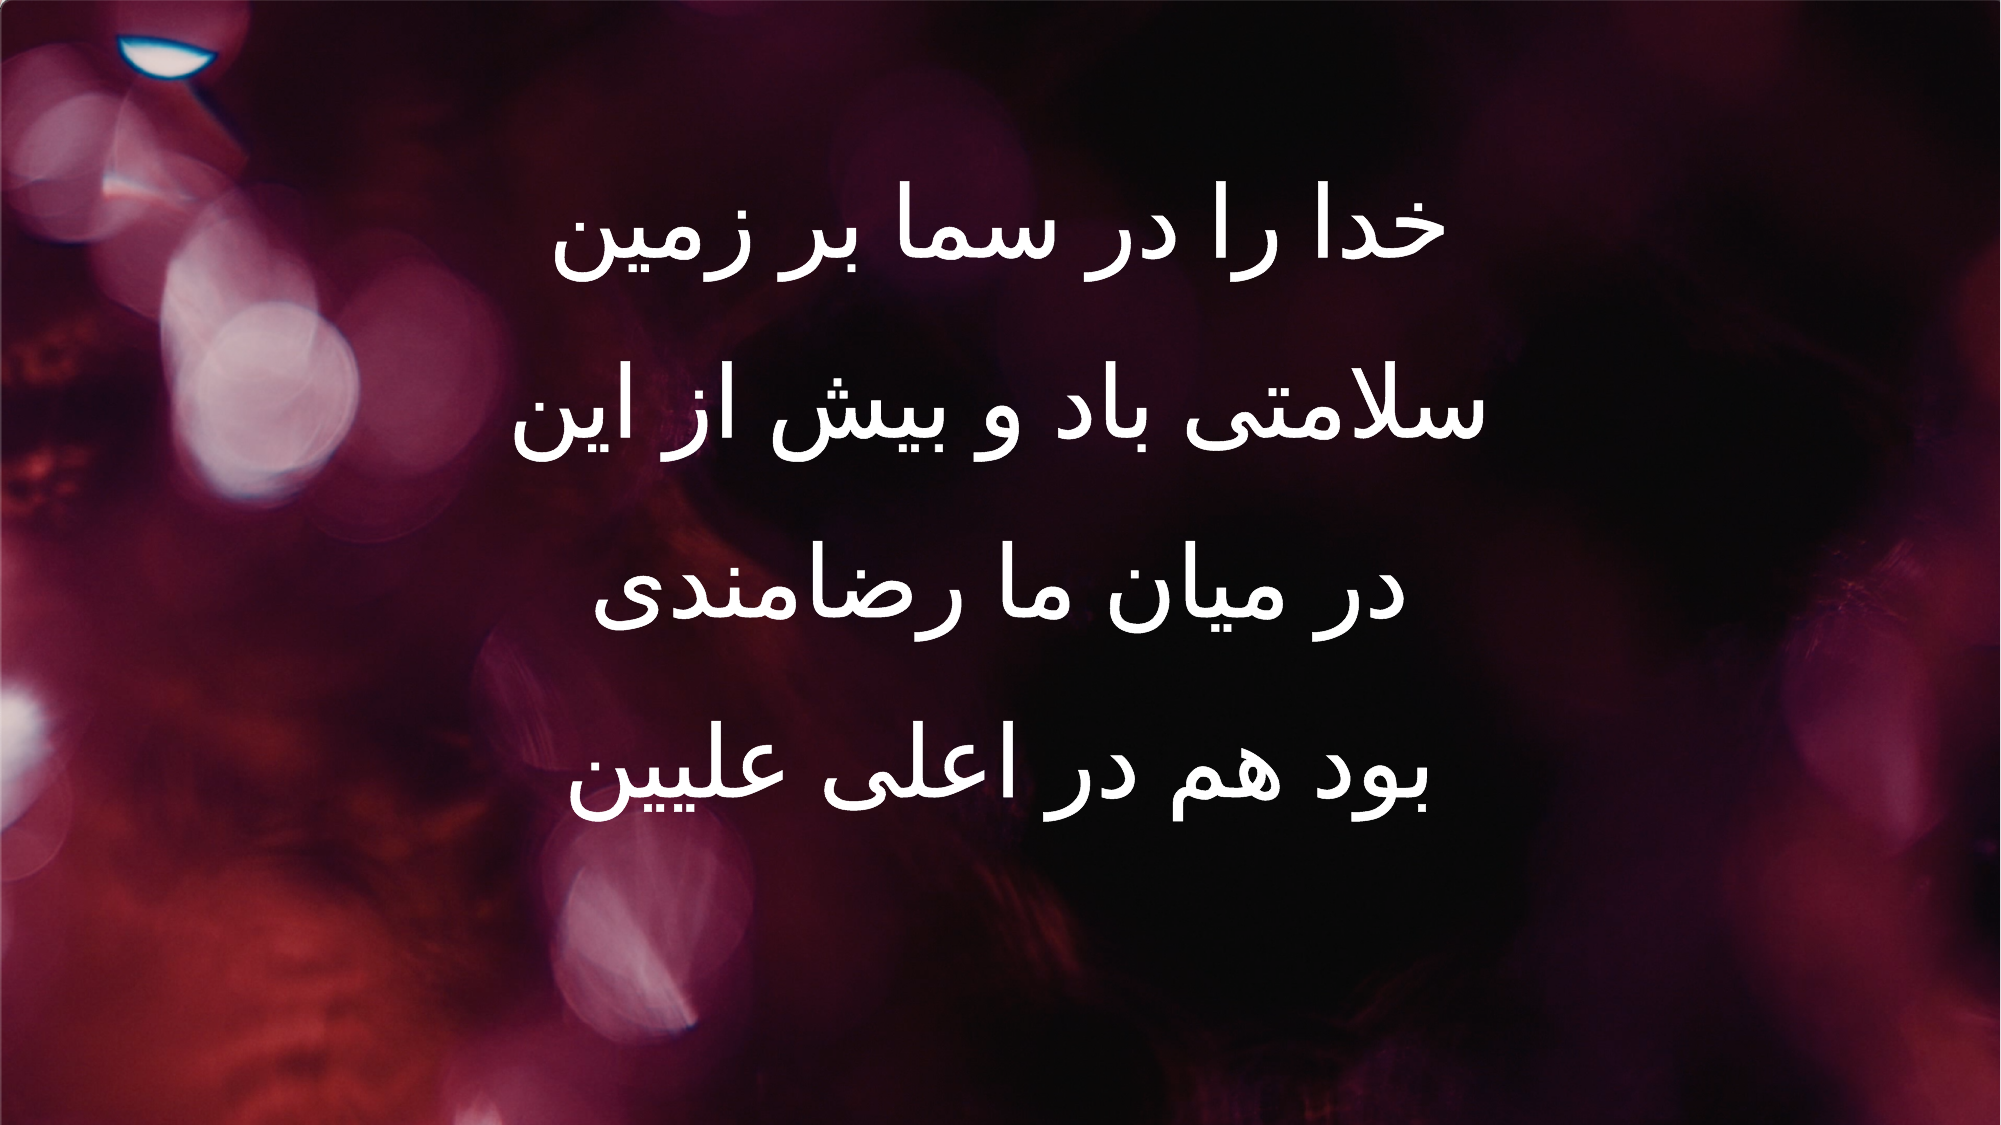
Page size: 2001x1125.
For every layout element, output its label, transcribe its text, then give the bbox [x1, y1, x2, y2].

text_box خدا را در سما بر زمین سلامتی باد و بیش از این در میان ما رضامندی بود هم در اعلی علیین [0, 0, 2000, 1125]
